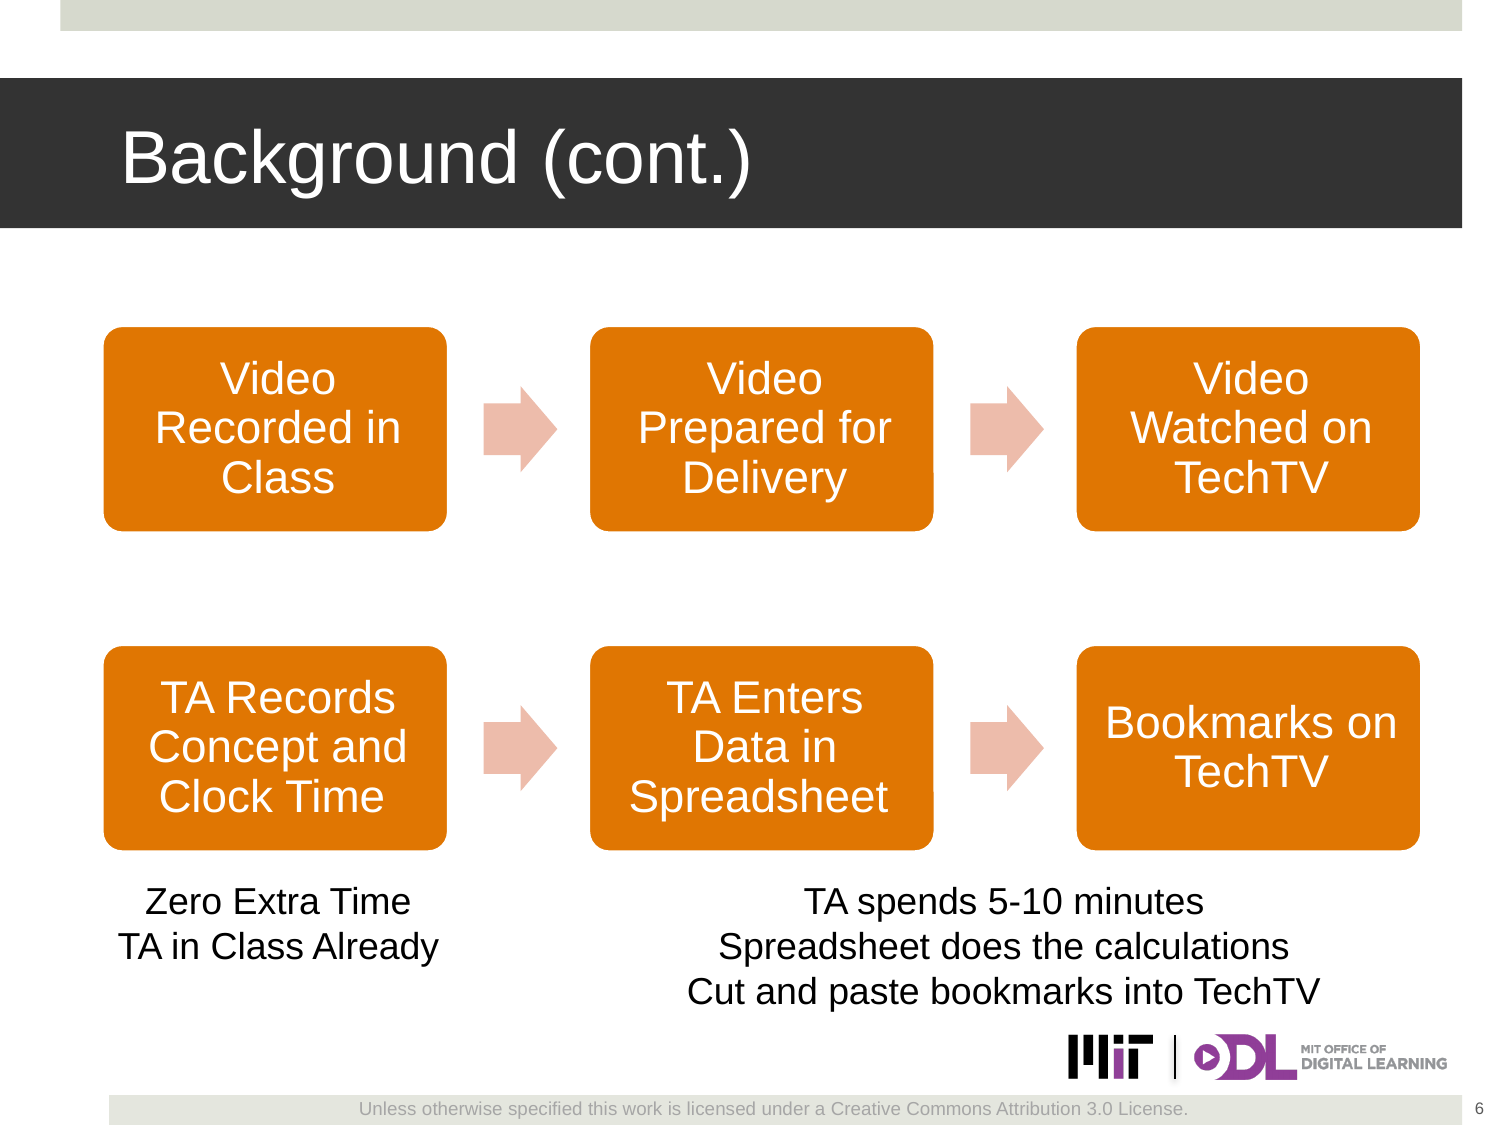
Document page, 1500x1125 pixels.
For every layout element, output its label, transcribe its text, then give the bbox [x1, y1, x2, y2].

picture [1194, 1034, 1447, 1080]
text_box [100, 609, 1424, 923]
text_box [100, 255, 1424, 604]
slide_number 6 [1441, 1077, 1500, 1125]
text_box Zero Extra Time TA in Class Already [102, 931, 455, 975]
title Background (cont.) [0, 78, 1463, 229]
text_box TA spends 5-10 minutes Spreadsheet does the calculations Cut and paste bookmarks into TechTV [596, 931, 1412, 1020]
picture [1068, 1034, 1153, 1079]
